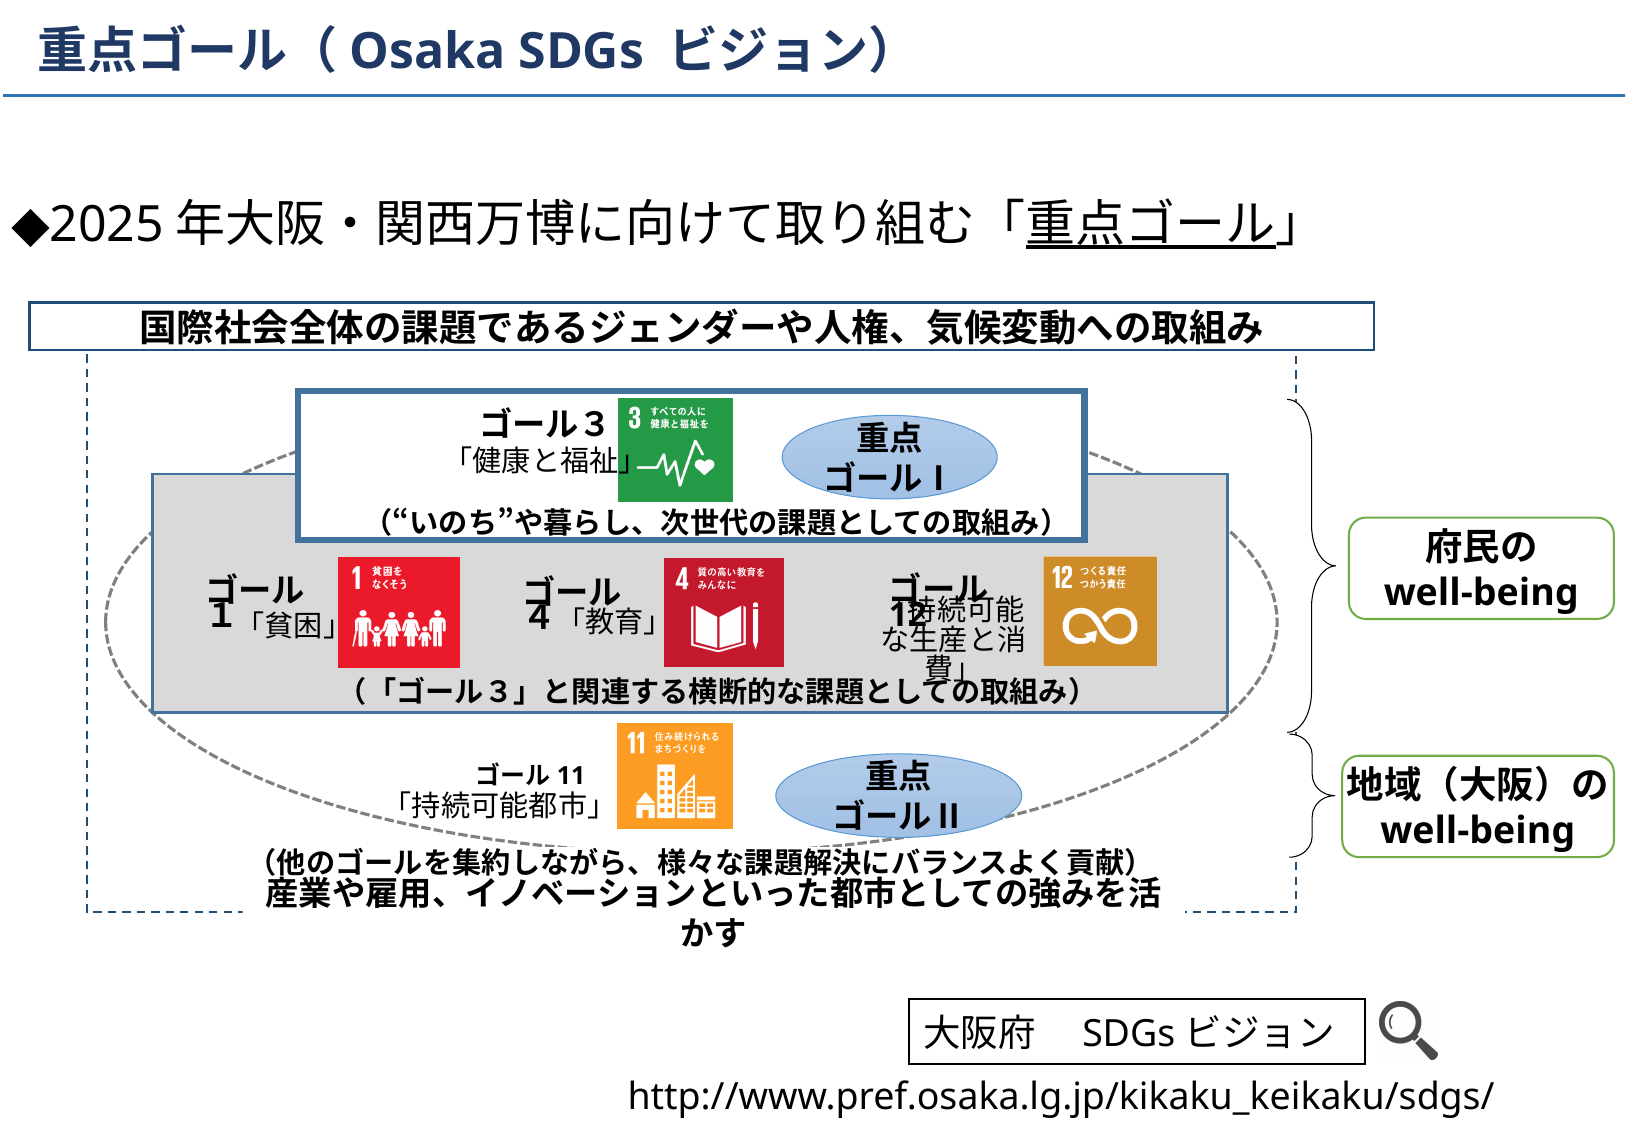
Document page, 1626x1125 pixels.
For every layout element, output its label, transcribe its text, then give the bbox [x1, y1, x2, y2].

text_box http://www.pref.osaka.lg.jp/kikaku_keikaku/sdgs/ [612, 1064, 1510, 1125]
text_box 大阪府 SDGsビジョン [908, 998, 1366, 1064]
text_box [29, 302, 1614, 933]
picture [1379, 1001, 1438, 1060]
title 重点ゴール（Osaka SDGs ビジョン） [22, 18, 1425, 87]
text_box ◆2025年大阪・関西万博に向けて取り組む「重点ゴール」 [0, 186, 1514, 263]
